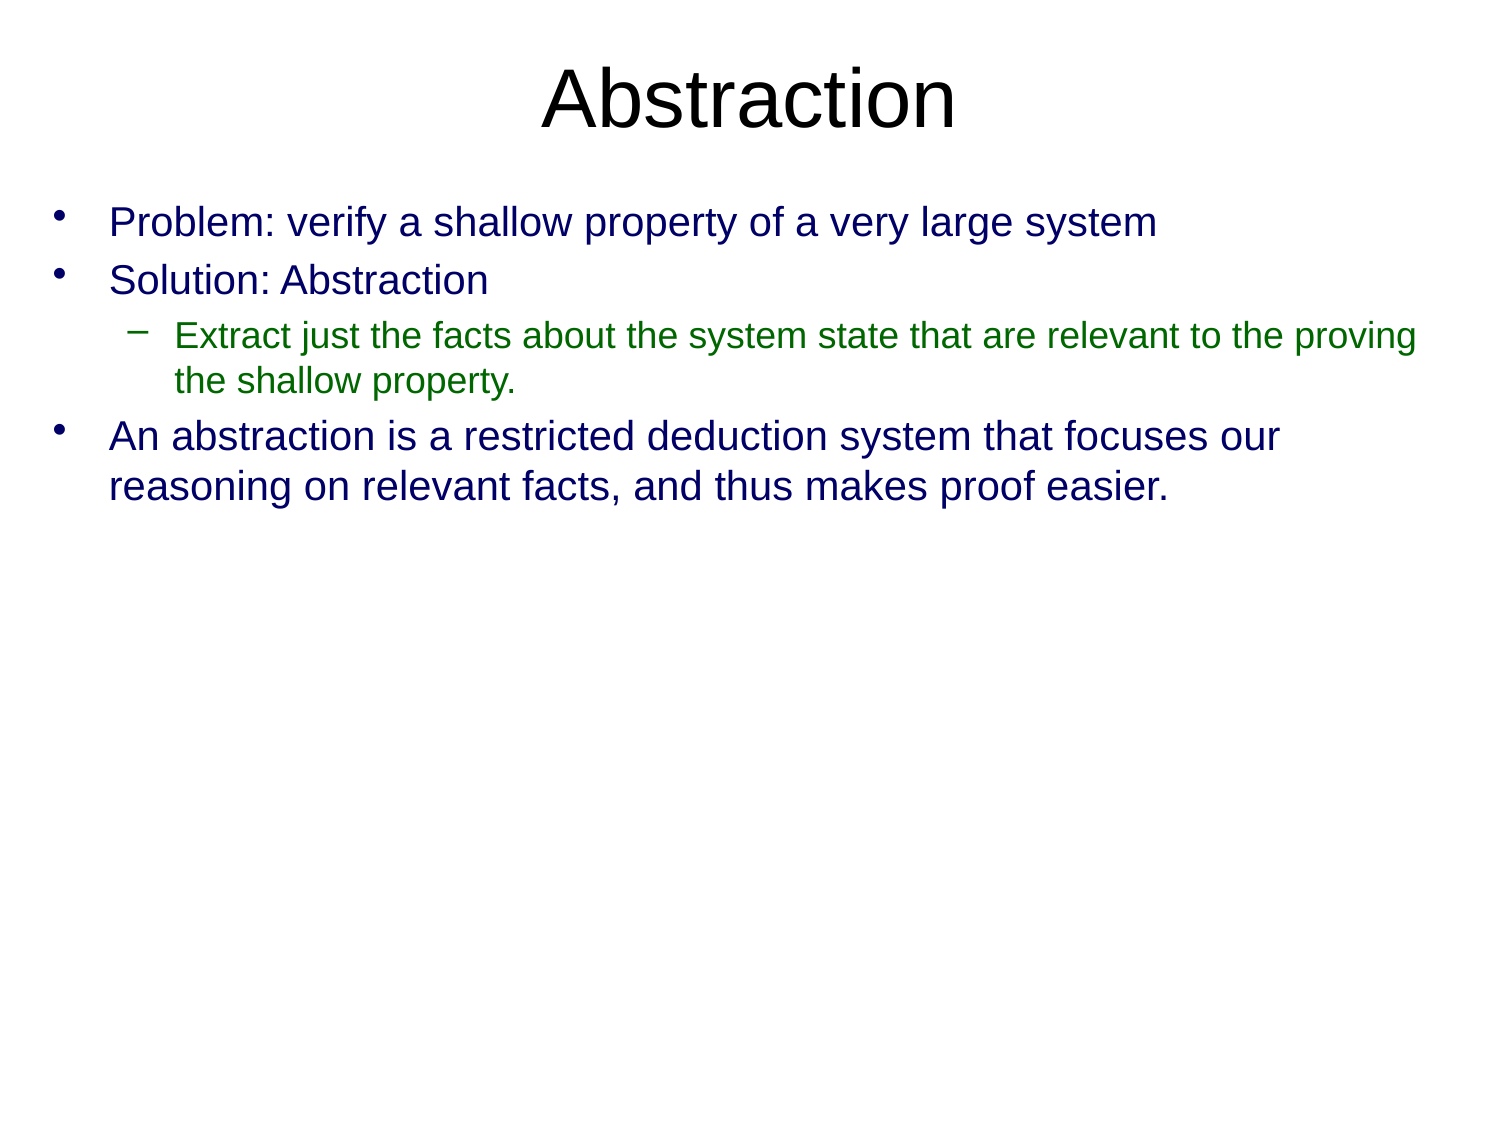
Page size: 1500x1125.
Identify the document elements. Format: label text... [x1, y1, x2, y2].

list Problem: verify a shallow property of a very large system Solution: Abstraction Extract just the facts about the system state that are relevant to the proving the shallow property. An abstraction is a restricted deduction system that focuses our reasoning on relevant facts, and thus makes proof easier. [37, 187, 1463, 613]
title Abstraction [37, 24, 1463, 163]
